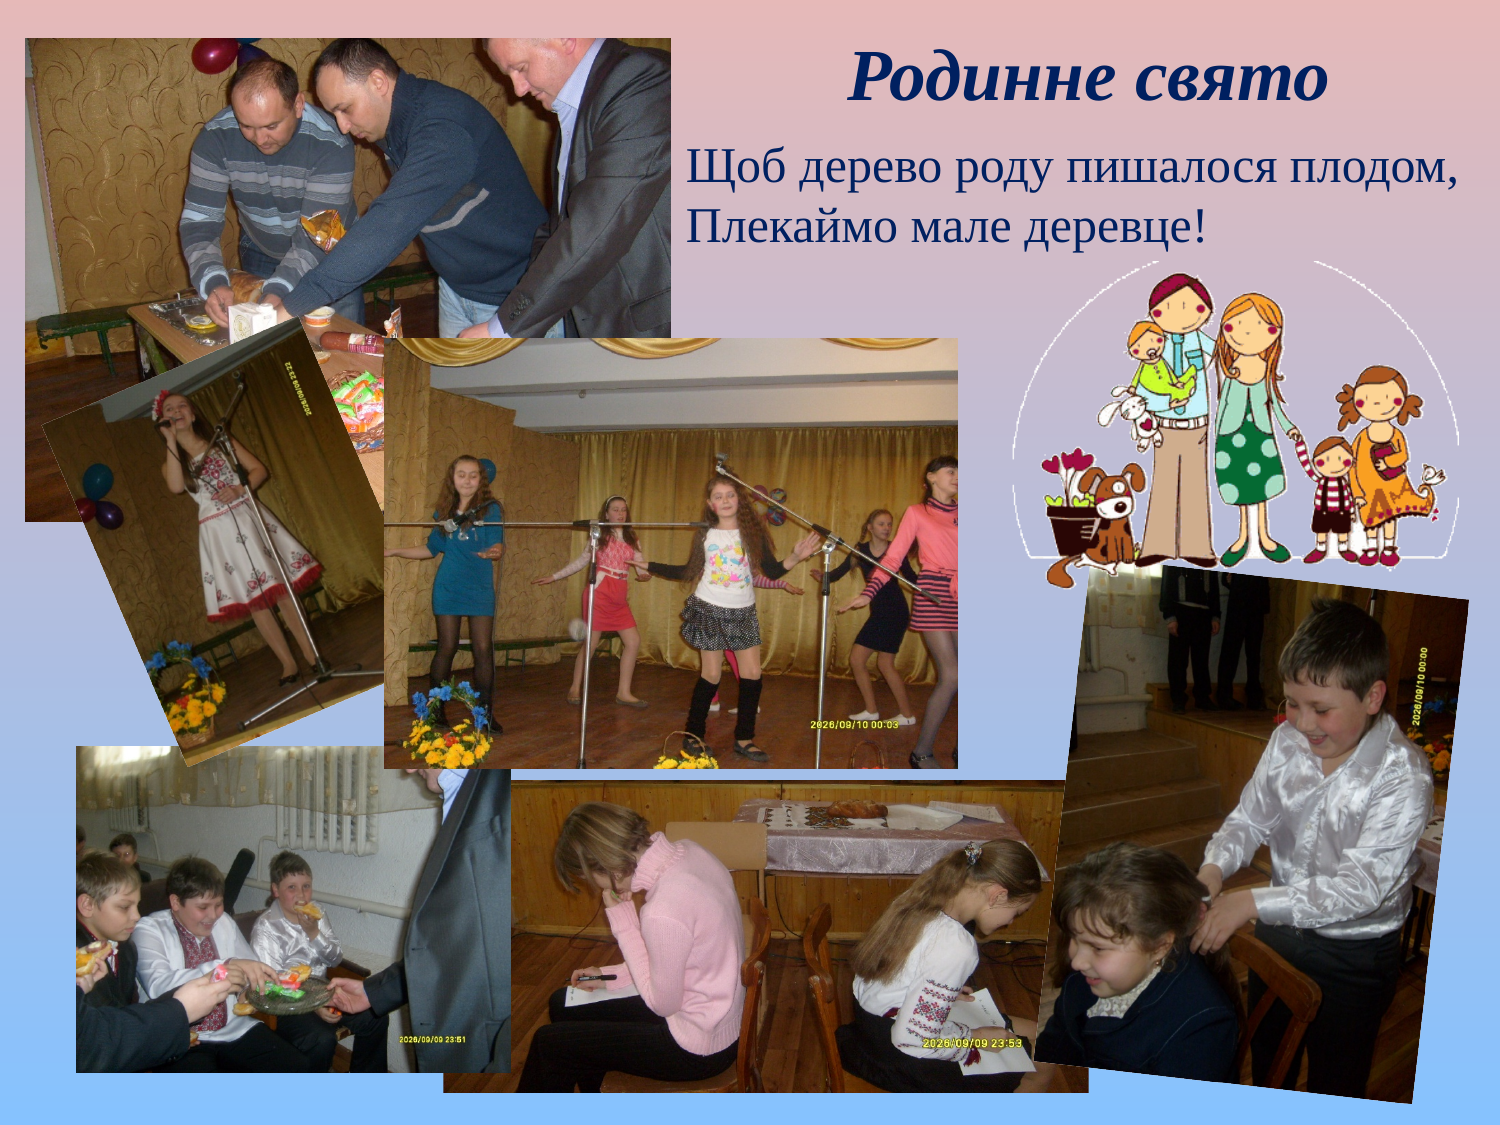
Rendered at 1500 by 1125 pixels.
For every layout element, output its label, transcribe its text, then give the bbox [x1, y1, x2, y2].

text_box Щоб дерево роду пишалося плодом, Плекаймо мале деревце! [677, 125, 1487, 261]
title Родинне свято [721, 19, 1456, 124]
picture [25, 37, 1500, 1104]
